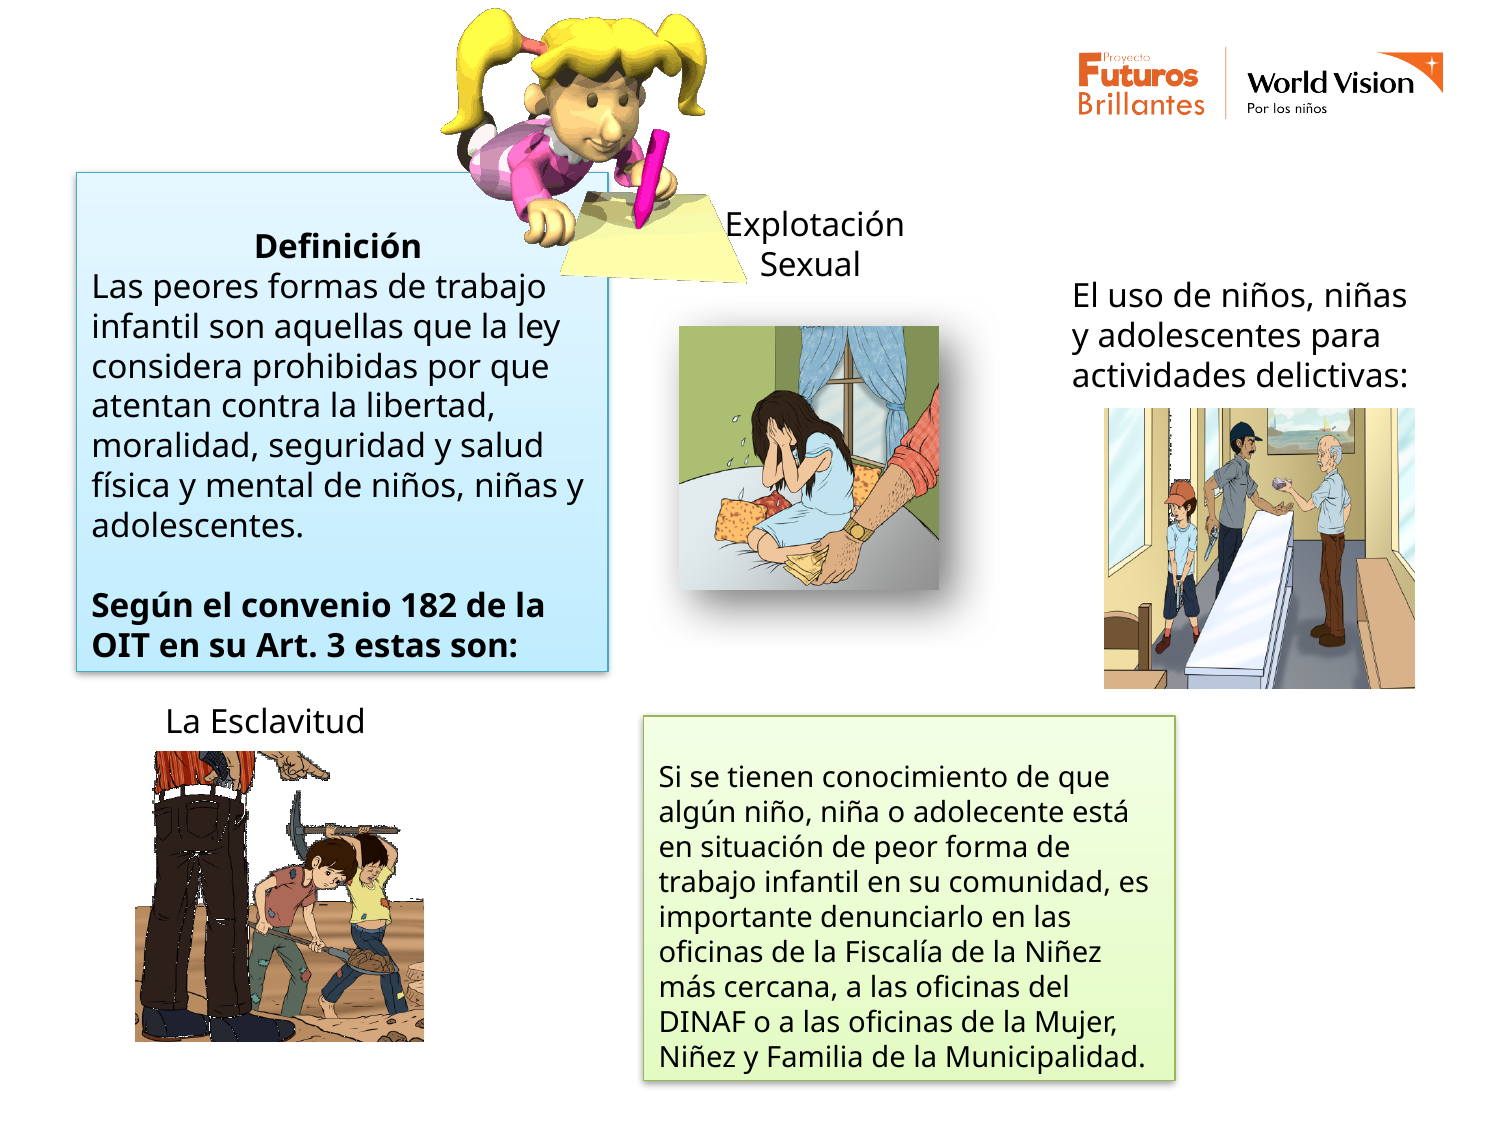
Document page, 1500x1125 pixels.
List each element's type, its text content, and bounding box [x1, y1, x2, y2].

picture [1068, 30, 1454, 133]
text_box Si se tienen conocimiento de que algún niño, niña o adolecente está en situación de peor forma de trabajo infantil en su comunidad, es importante denunciarlo en las oficinas de la Fiscalía de la Niñez más cercana, a las oficinas del DINAF o a las oficinas de la Mujer, Niñez y Familia de la Municipalidad. [643, 715, 1176, 1081]
picture [135, 751, 424, 1042]
text_box El uso de niños, niñas y adolescentes para actividades delictivas: [1057, 267, 1441, 402]
text_box Definición Las peores formas de trabajo infantil son aquellas que la ley considera prohibidas por que atentan contra la libertad, moralidad, seguridad y salud física y mental de niños, niñas y adolescentes. Según el convenio 182 de la OIT en su Art. 3 estas son: [76, 172, 609, 672]
text_box Explotación Sexual [770, 196, 951, 291]
picture [1104, 408, 1415, 689]
picture [428, 0, 766, 290]
picture [678, 326, 940, 590]
text_box La Esclavitud [147, 692, 384, 747]
